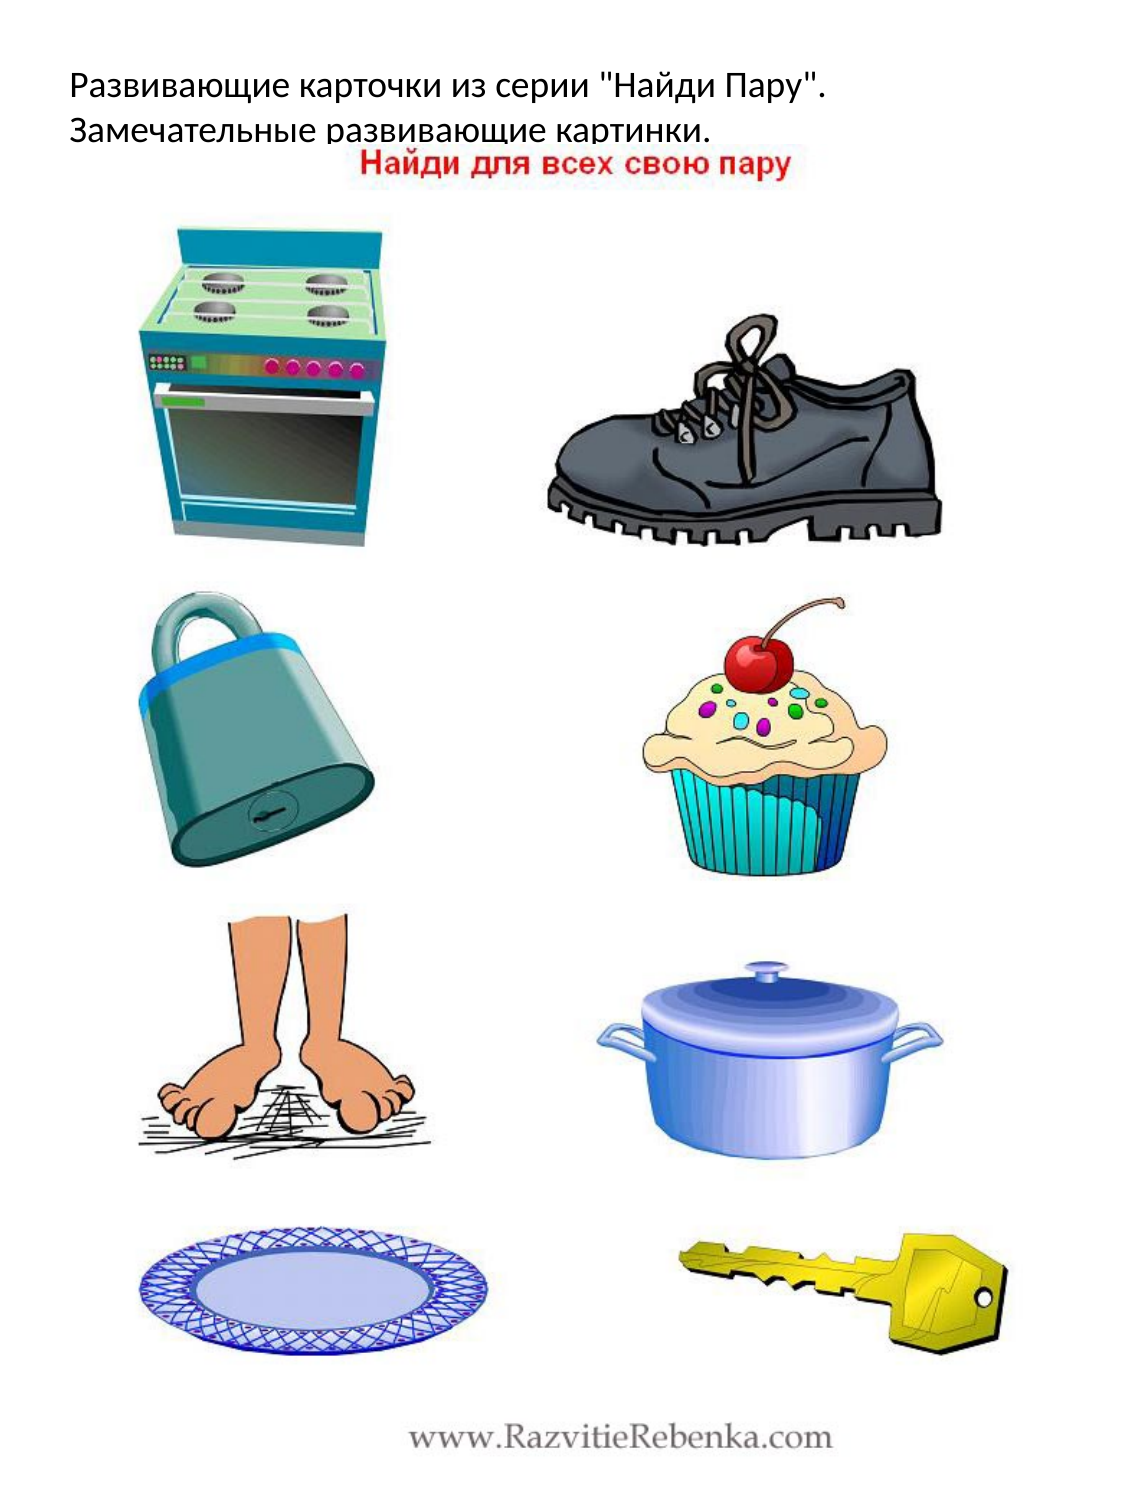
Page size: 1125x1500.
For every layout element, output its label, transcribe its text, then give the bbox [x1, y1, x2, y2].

text_box Развивающие карточки из серии "Найди Пару". Замечательные развивающие картинки. [54, 53, 1083, 158]
picture [113, 144, 1046, 1471]
